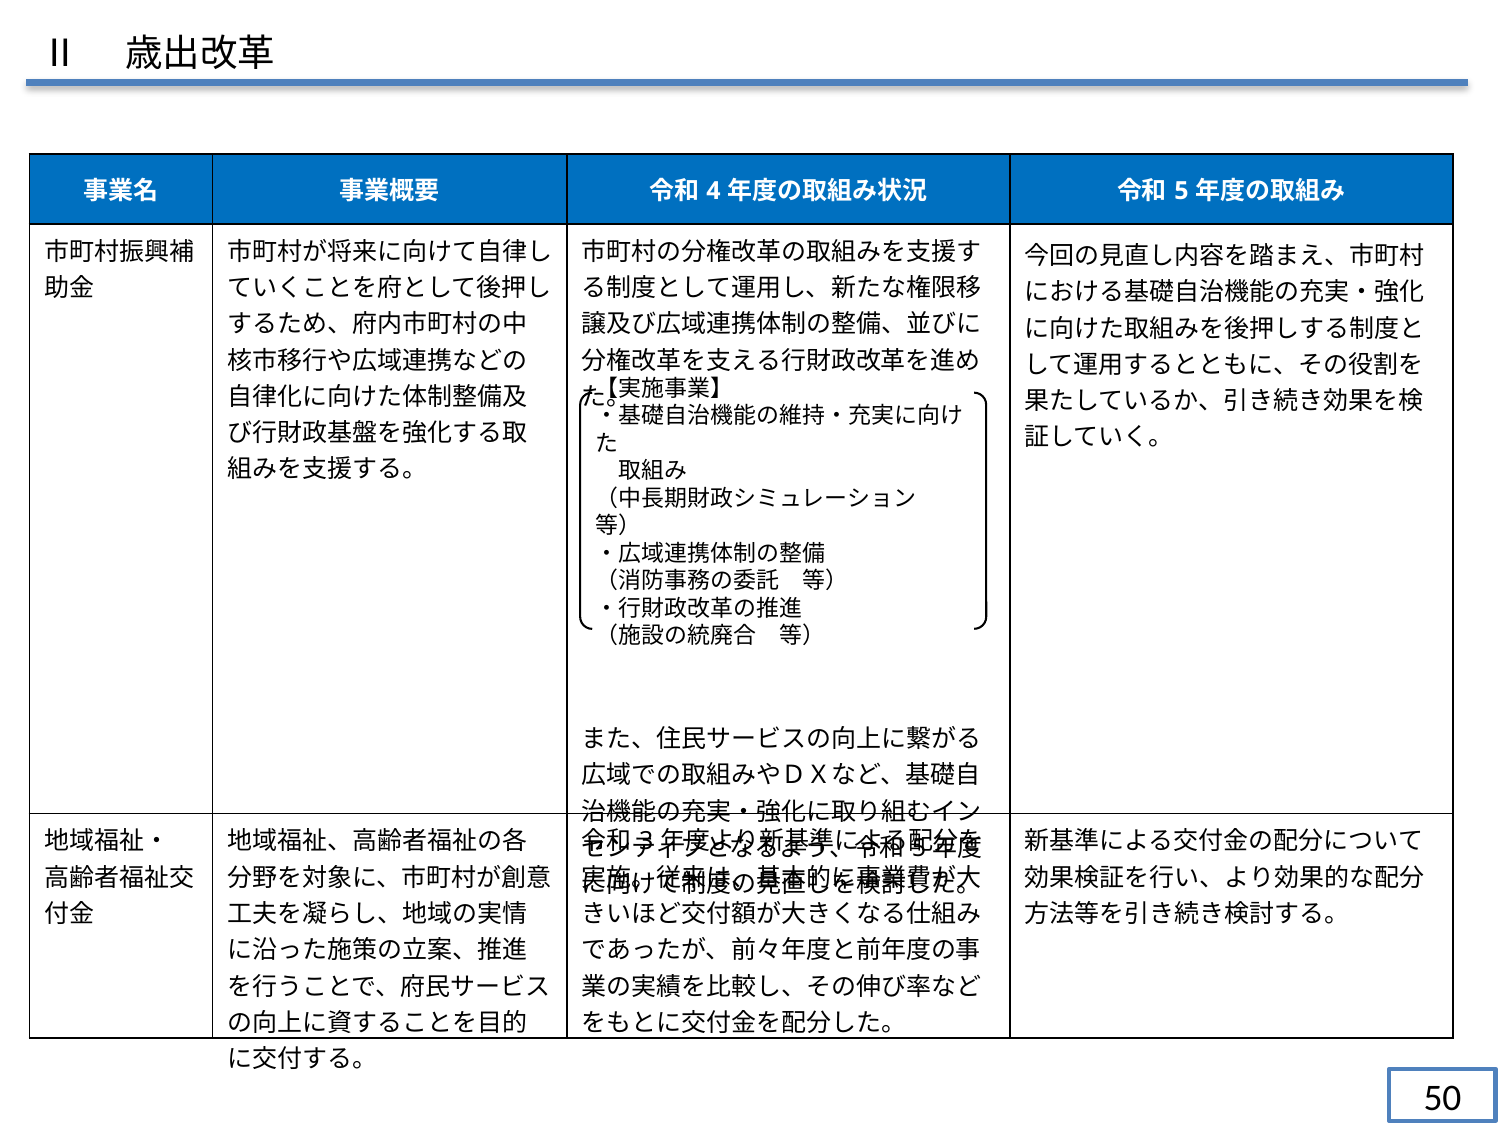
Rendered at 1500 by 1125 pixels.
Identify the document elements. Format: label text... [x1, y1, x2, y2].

table_header 事業名 [30, 155, 212, 223]
table_header 令和4年度の取組み状況 [568, 155, 1009, 223]
text_box 50 [1387, 1067, 1498, 1123]
table_cell 今回の見直し内容を踏まえ、市町村における基礎自治機能の充実・強化に向けた取組みを後押しする制度として運用するとともに、その役割を果たしているか、引き続き効果を検証していく。 [1011, 225, 1452, 813]
text_box Ⅱ 歳出改革 [26, 21, 1362, 79]
table_header 事業概要 [213, 155, 566, 223]
table_cell 新基準による交付金の配分について効果検証を行い、より効果的な配分方法等を引き続き検討する。 [1011, 814, 1452, 1037]
table_cell 市町村振興補助金 [30, 225, 212, 813]
text_box 【実施事業】 ・基礎自治機能の維持・充実に向けた 取組み （中長期財政シミュレーション 等） ・広域連携体制の整備 （消防事務の委託 等） ・行財政改革の推進 （施設の統廃合 等） [579, 391, 987, 630]
table_header 令和5年度の取組み [1011, 155, 1452, 223]
table_cell 地域福祉・ 高齢者福祉交付金 [30, 814, 212, 1037]
table_cell 地域福祉、高齢者福祉の各分野を対象に、市町村が創意工夫を凝らし、地域の実情に沿った施策の立案、推進を行うことで、府民サービスの向上に資することを目的に交付する。 [213, 814, 566, 1037]
table_cell 市町村の分権改革の取組みを支援する制度として運用し、新たな権限移譲及び広域連携体制の整備、並びに分権改革を支える行財政改革を進めた。 また、住民サービスの向上に繋がる広域での取組みやＤＸなど、基礎自治機能の充実・強化に取り組むインセンティブとなるよう、令和5年度に向けて制度の見直しを検討した。 [568, 225, 1009, 813]
table_cell 市町村が将来に向けて自律していくことを府として後押しするため、府内市町村の中核市移行や広域連携などの自律化に向けた体制整備及び行財政基盤を強化する取組みを支援する。 [213, 225, 566, 813]
table_cell 令和3年度より新基準による配分を実施。従来は、基本的に事業費が大きいほど交付額が大きくなる仕組みであったが、前々年度と前年度の事業の実績を比較し、その伸び率などをもとに交付金を配分した。 [568, 814, 1009, 1037]
